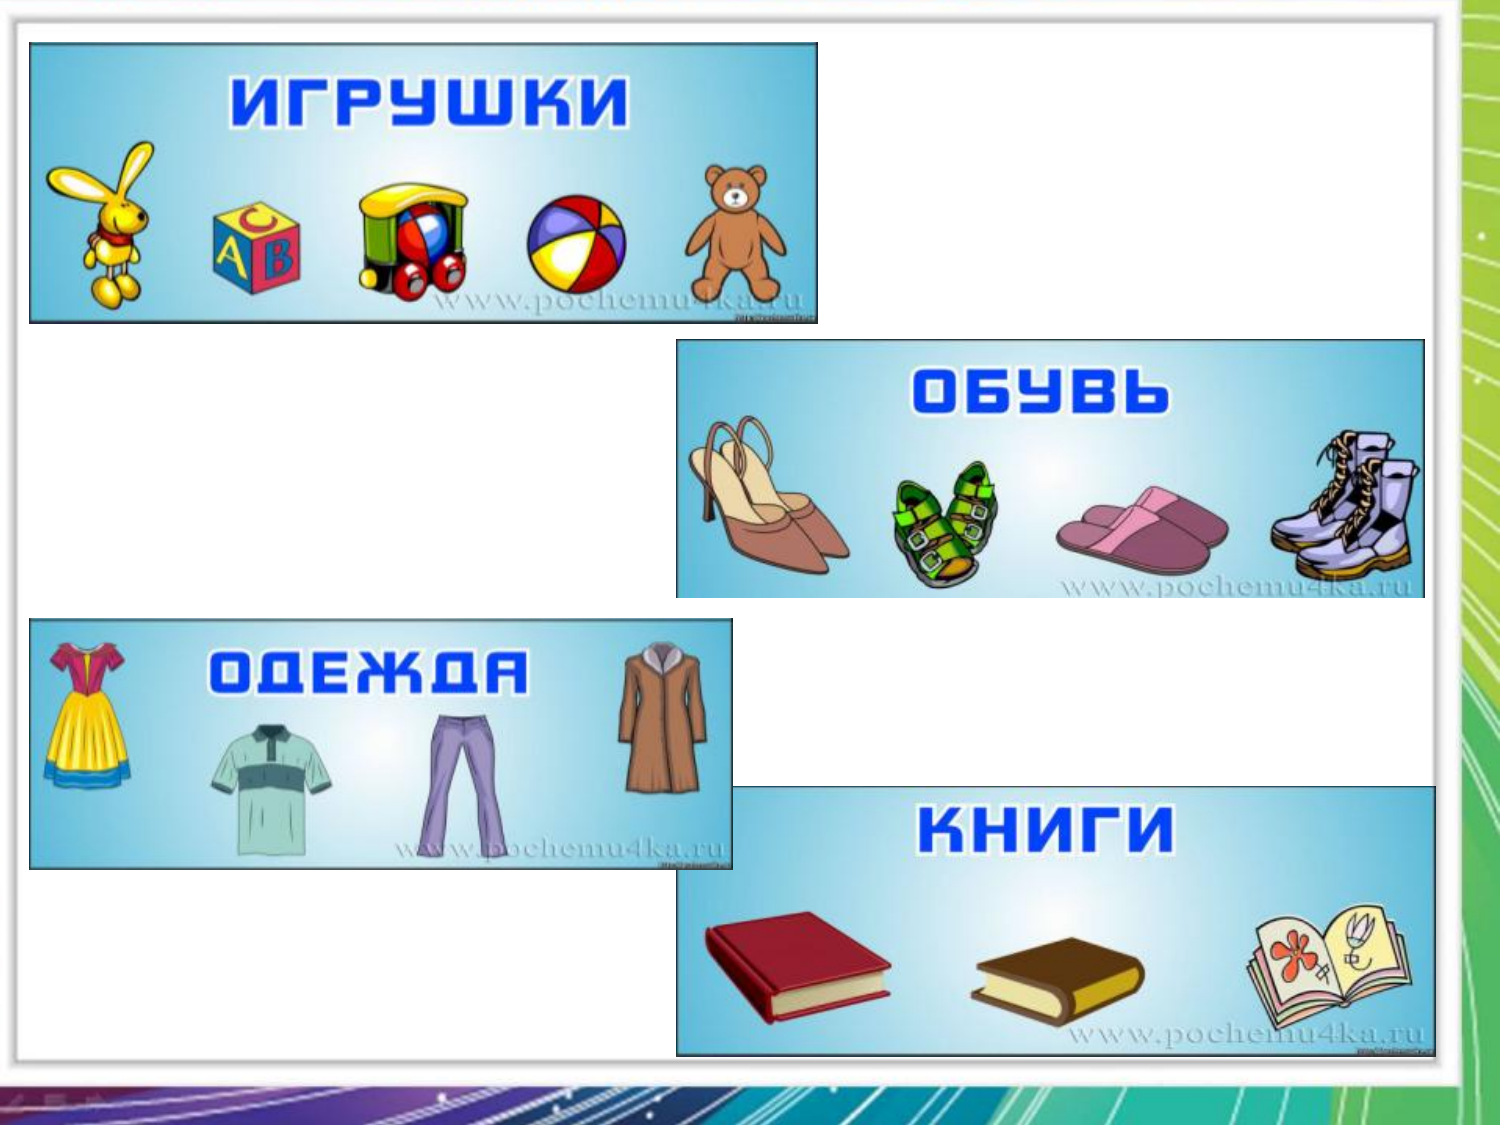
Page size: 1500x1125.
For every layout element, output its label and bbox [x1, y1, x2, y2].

picture [0, 0, 1500, 1125]
list [676, 786, 1436, 1057]
